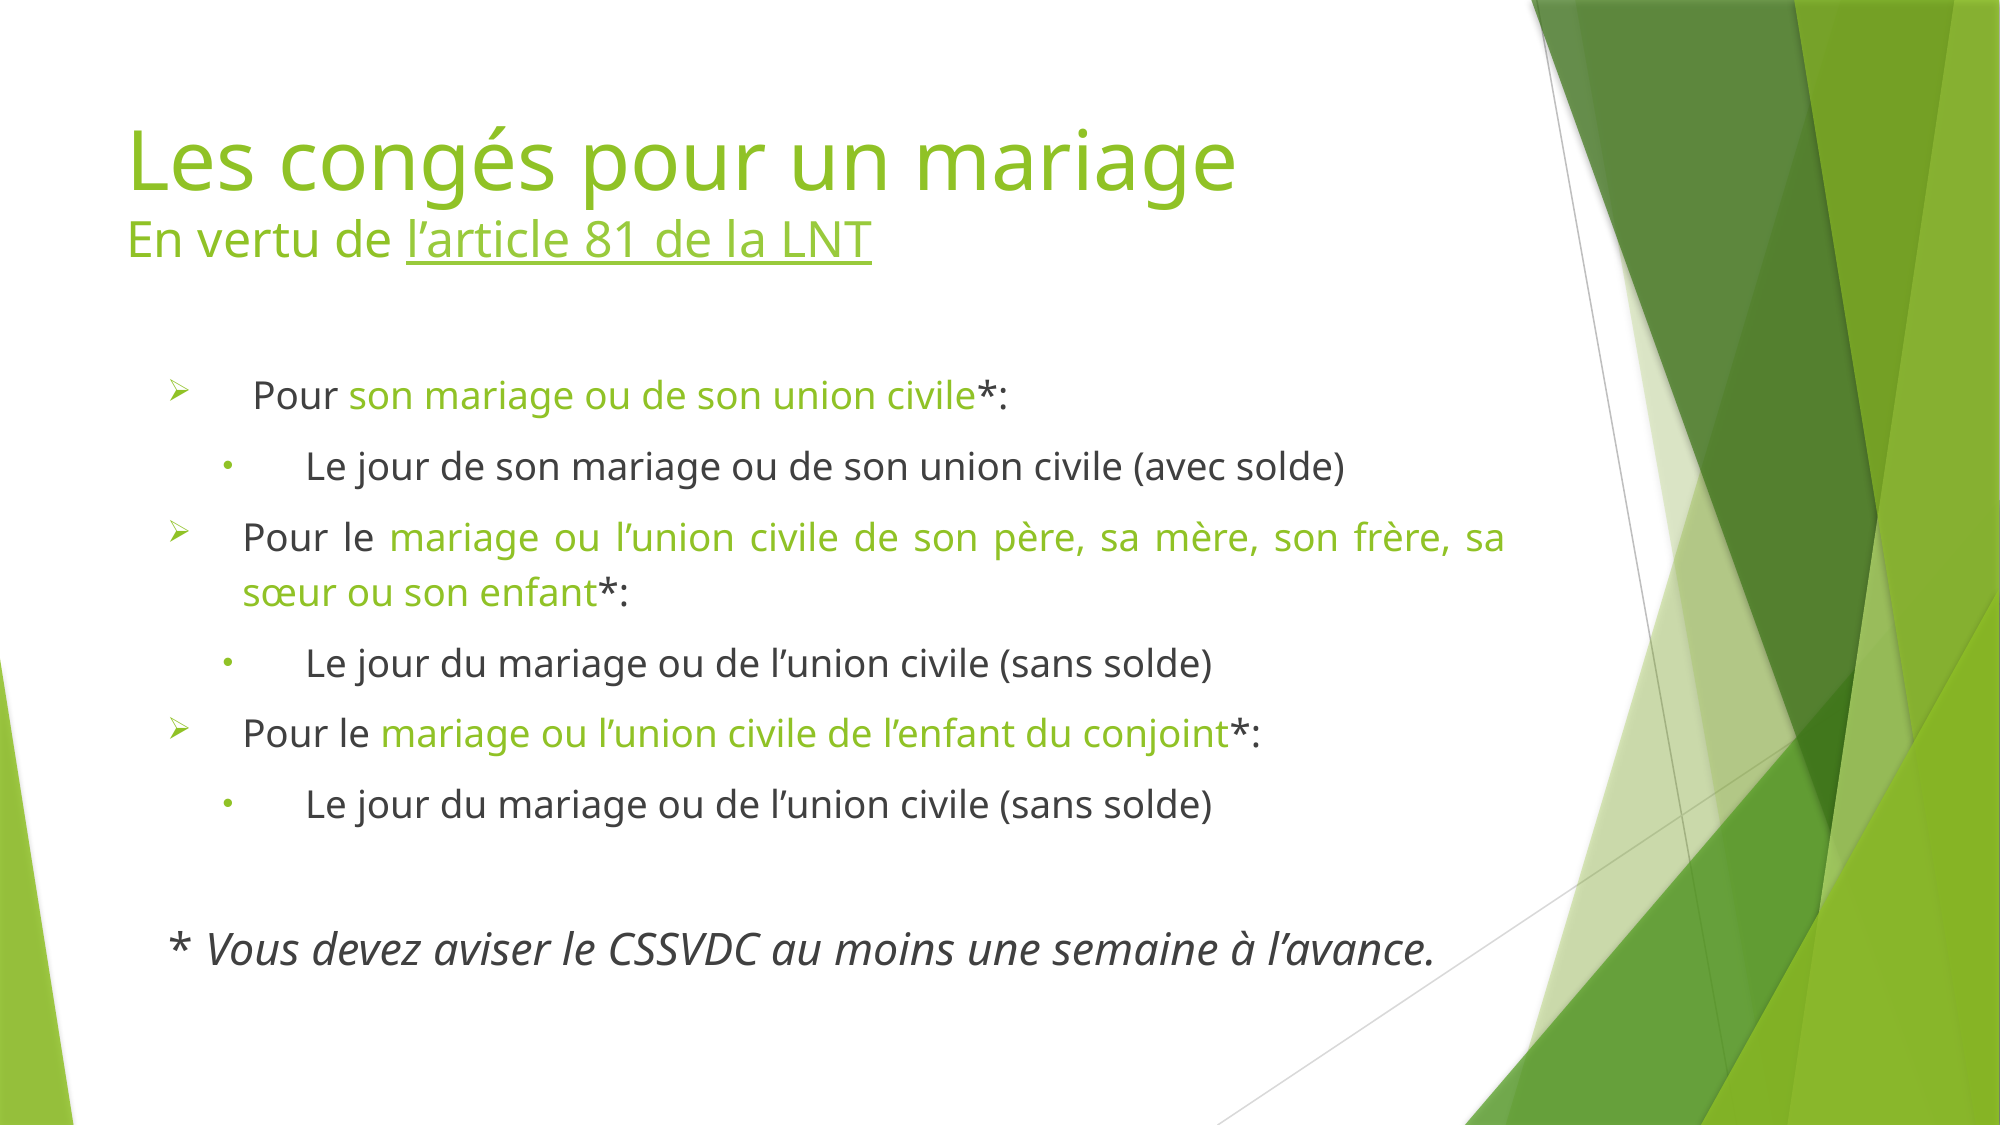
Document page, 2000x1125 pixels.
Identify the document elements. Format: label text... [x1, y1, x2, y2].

title Les congés pour un mariage En vertu de l’article 81 de la LNT [111, 99, 1521, 317]
list Pour son mariage ou de son union civile*: Le jour de son mariage ou de son union civile (avec solde) Pour le mariage ou l’union civile de son père, sa mère, son frère, sa sœur ou son enfant*: Le jour du mariage ou de l’union civile (sans solde) Pour le mariage ou l’union civile de l’enfant du conjoint*: Le jour du mariage ou de l’union civile (sans solde) * Vous devez aviser le CSSVDC au moins une semaine à l’avance. [111, 354, 1521, 992]
